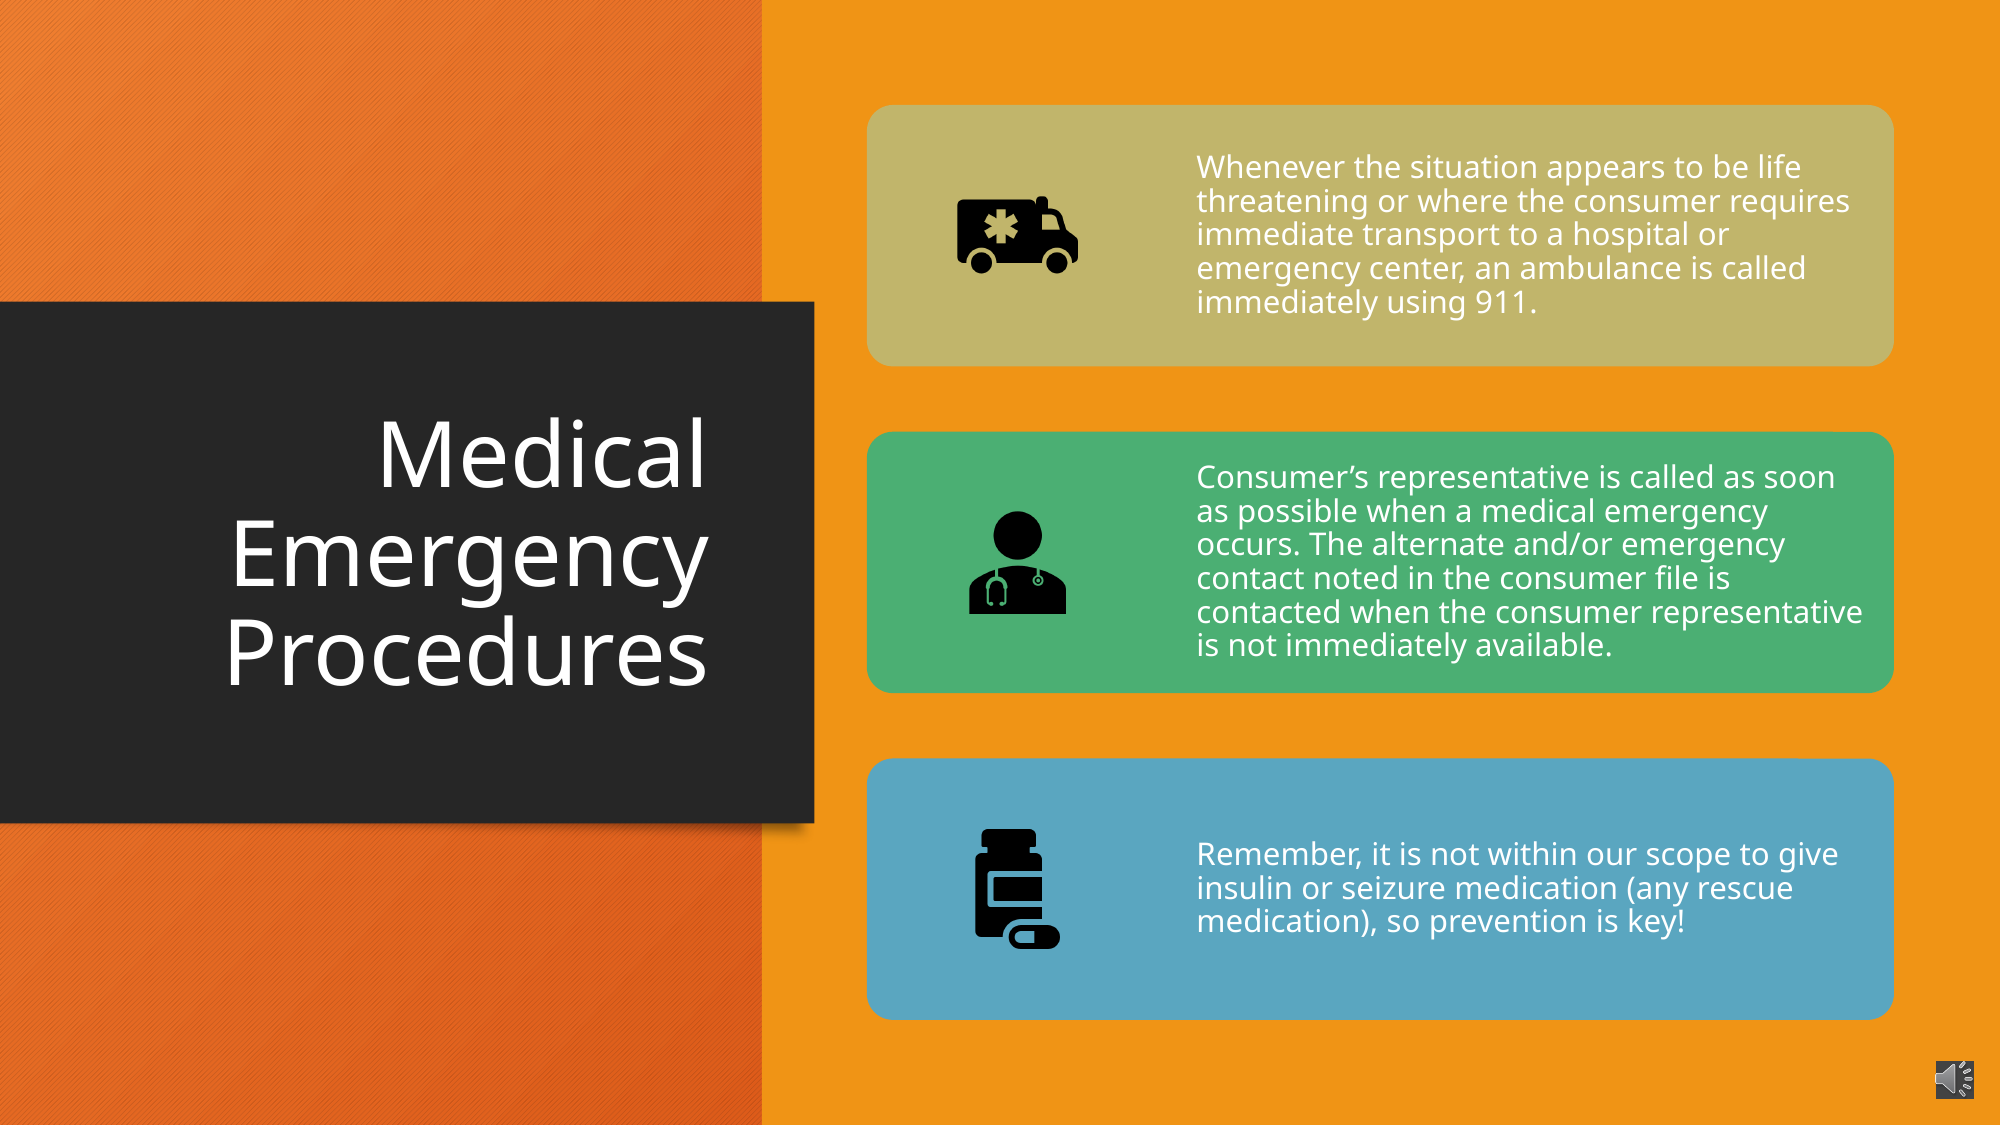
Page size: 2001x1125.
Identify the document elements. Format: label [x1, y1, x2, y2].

picture [0, 0, 2000, 1125]
list [866, 104, 1895, 1021]
